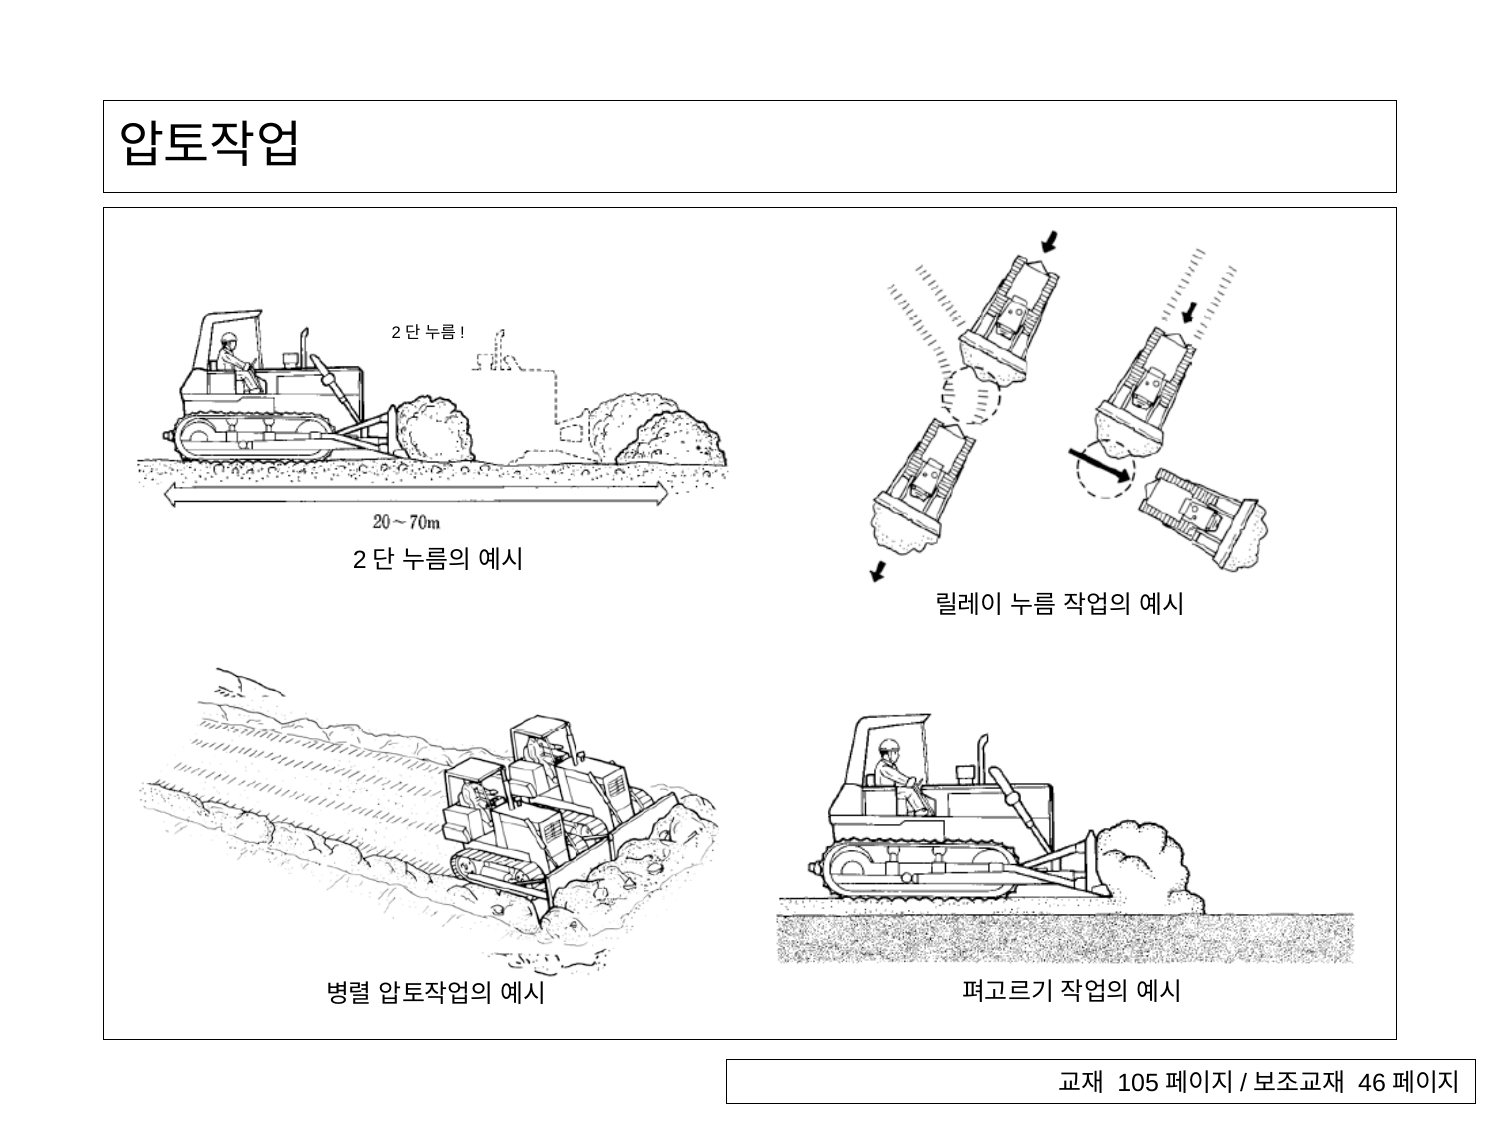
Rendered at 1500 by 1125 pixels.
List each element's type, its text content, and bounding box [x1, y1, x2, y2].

text_box 교재 105페이지/보조교재 46페이지 [726, 1059, 1476, 1104]
text_box [103, 207, 1397, 1040]
text_box 펴고르기 작업의 예시 [807, 969, 1339, 1014]
text_box 릴레이 누름 작업의 예시 [794, 581, 1326, 627]
title 압토작업 [103, 100, 1397, 193]
picture [129, 653, 749, 981]
picture [124, 297, 749, 539]
text_box 2단 누름의 예시 [173, 539, 705, 581]
picture [770, 703, 1375, 969]
picture [855, 225, 1290, 590]
text_box 병렬 압토작업의 예시 [170, 981, 702, 1015]
